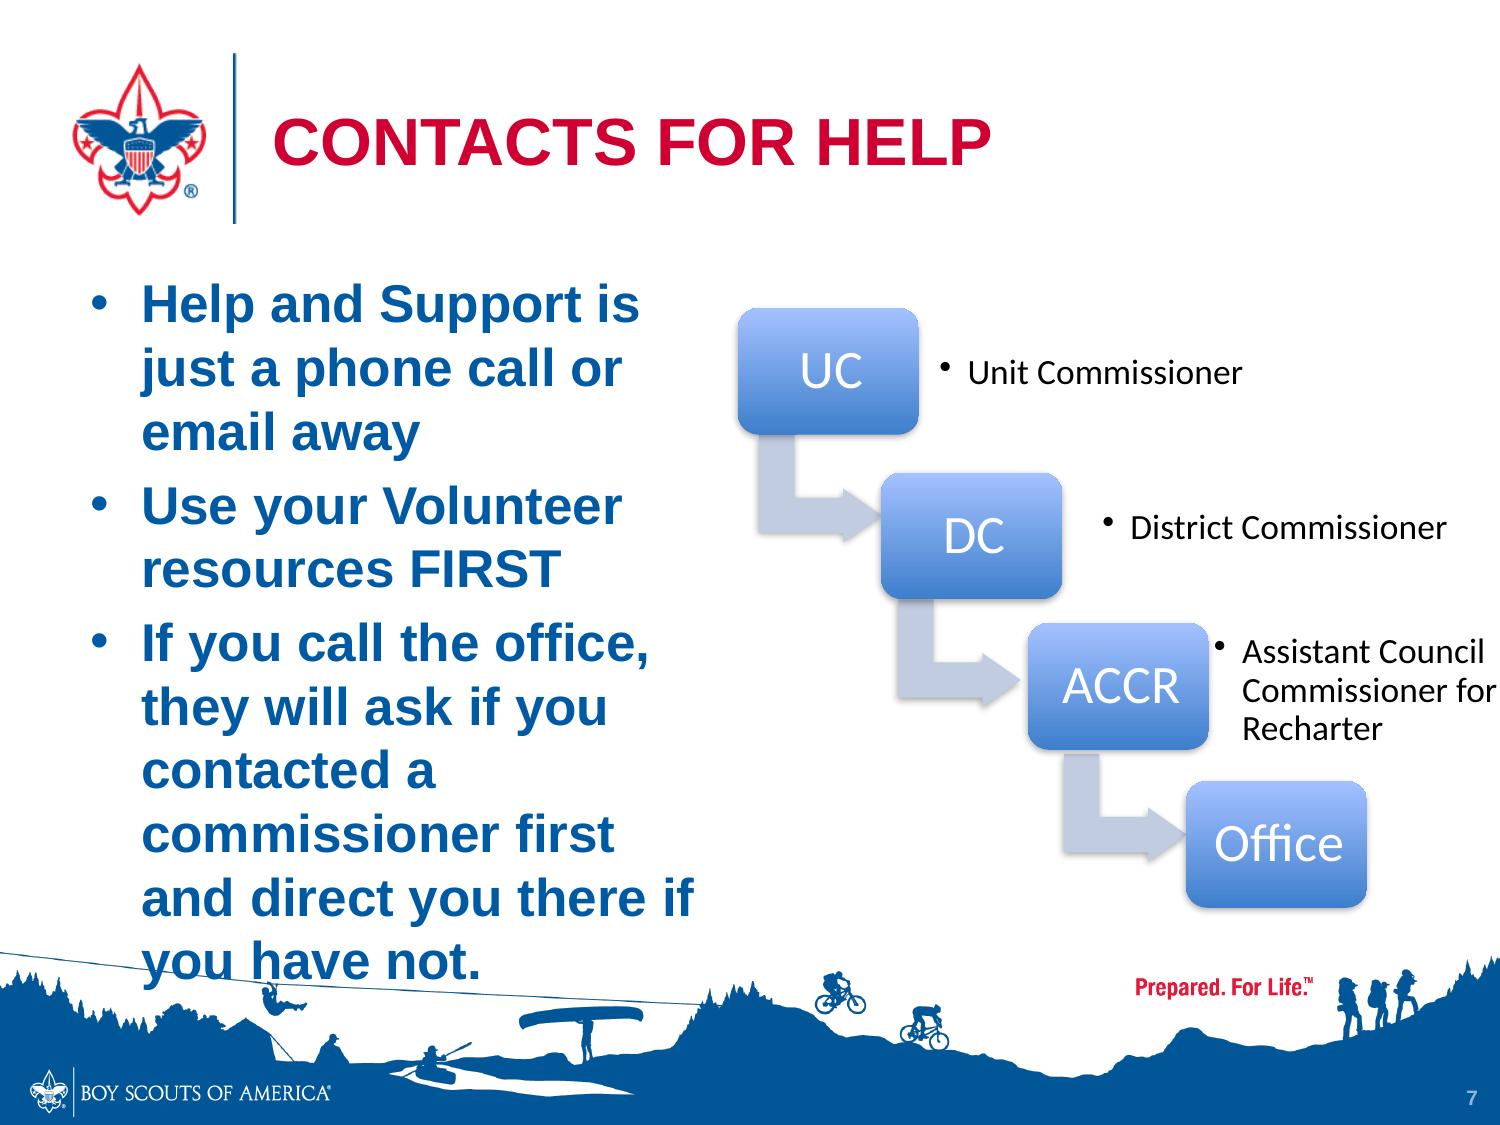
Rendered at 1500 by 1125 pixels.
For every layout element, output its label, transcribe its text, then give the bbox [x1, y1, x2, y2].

picture [72, 53, 237, 224]
title CONTACTS FOR HELP [257, 45, 1413, 233]
picture [0, 952, 1500, 1125]
slide_number 7 [1425, 1067, 1493, 1125]
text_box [737, 152, 1500, 1051]
list Help and Support is just a phone call or email away Use your Volunteer resources FIRST If you call the office, they will ask if you contacted a commissioner first and direct you there if you have not. [75, 262, 732, 1005]
